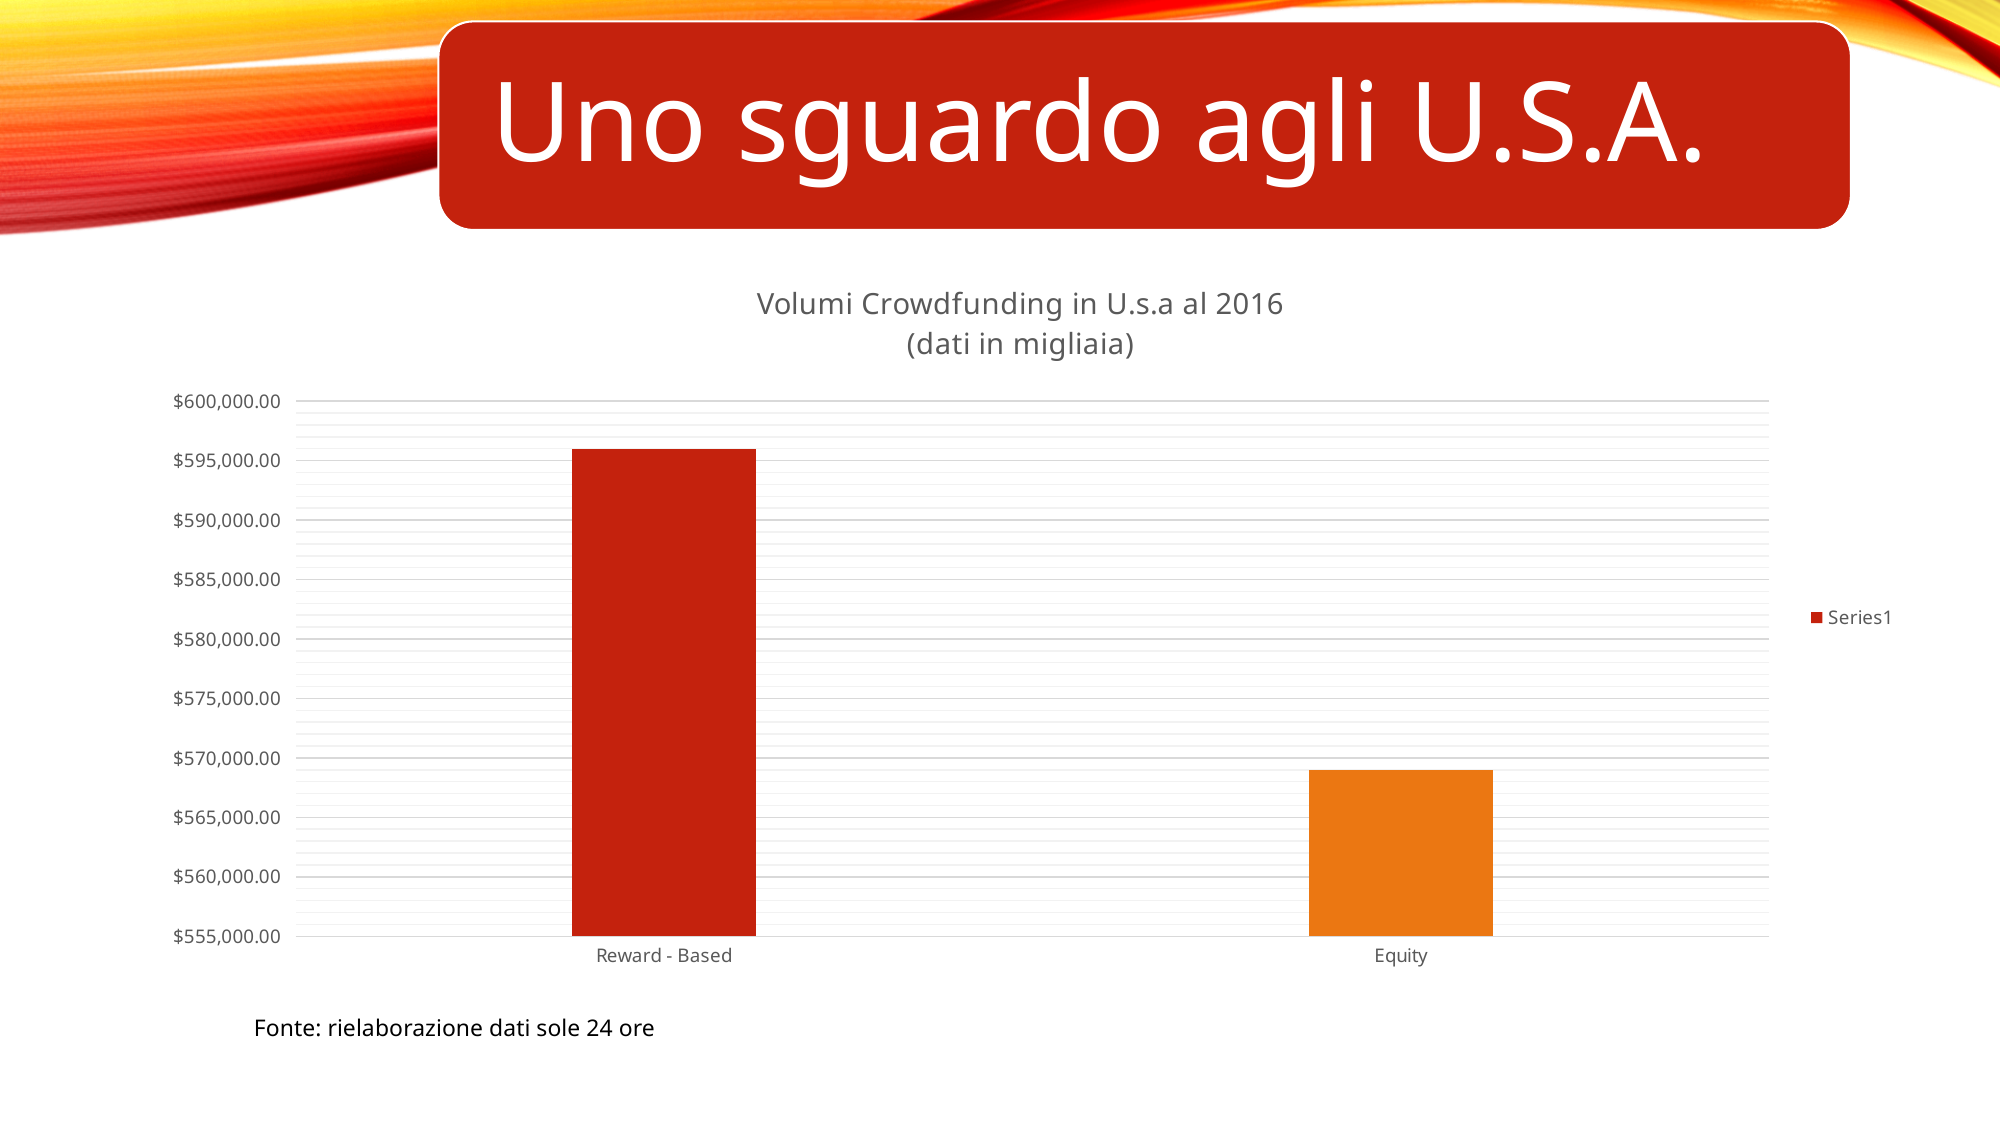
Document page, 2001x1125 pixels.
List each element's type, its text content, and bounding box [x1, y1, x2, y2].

chart [137, 251, 1913, 984]
text_box Fonte: rielaborazione dati sole 24 ore [239, 1005, 671, 1048]
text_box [438, 19, 1852, 232]
picture [0, 0, 2000, 237]
